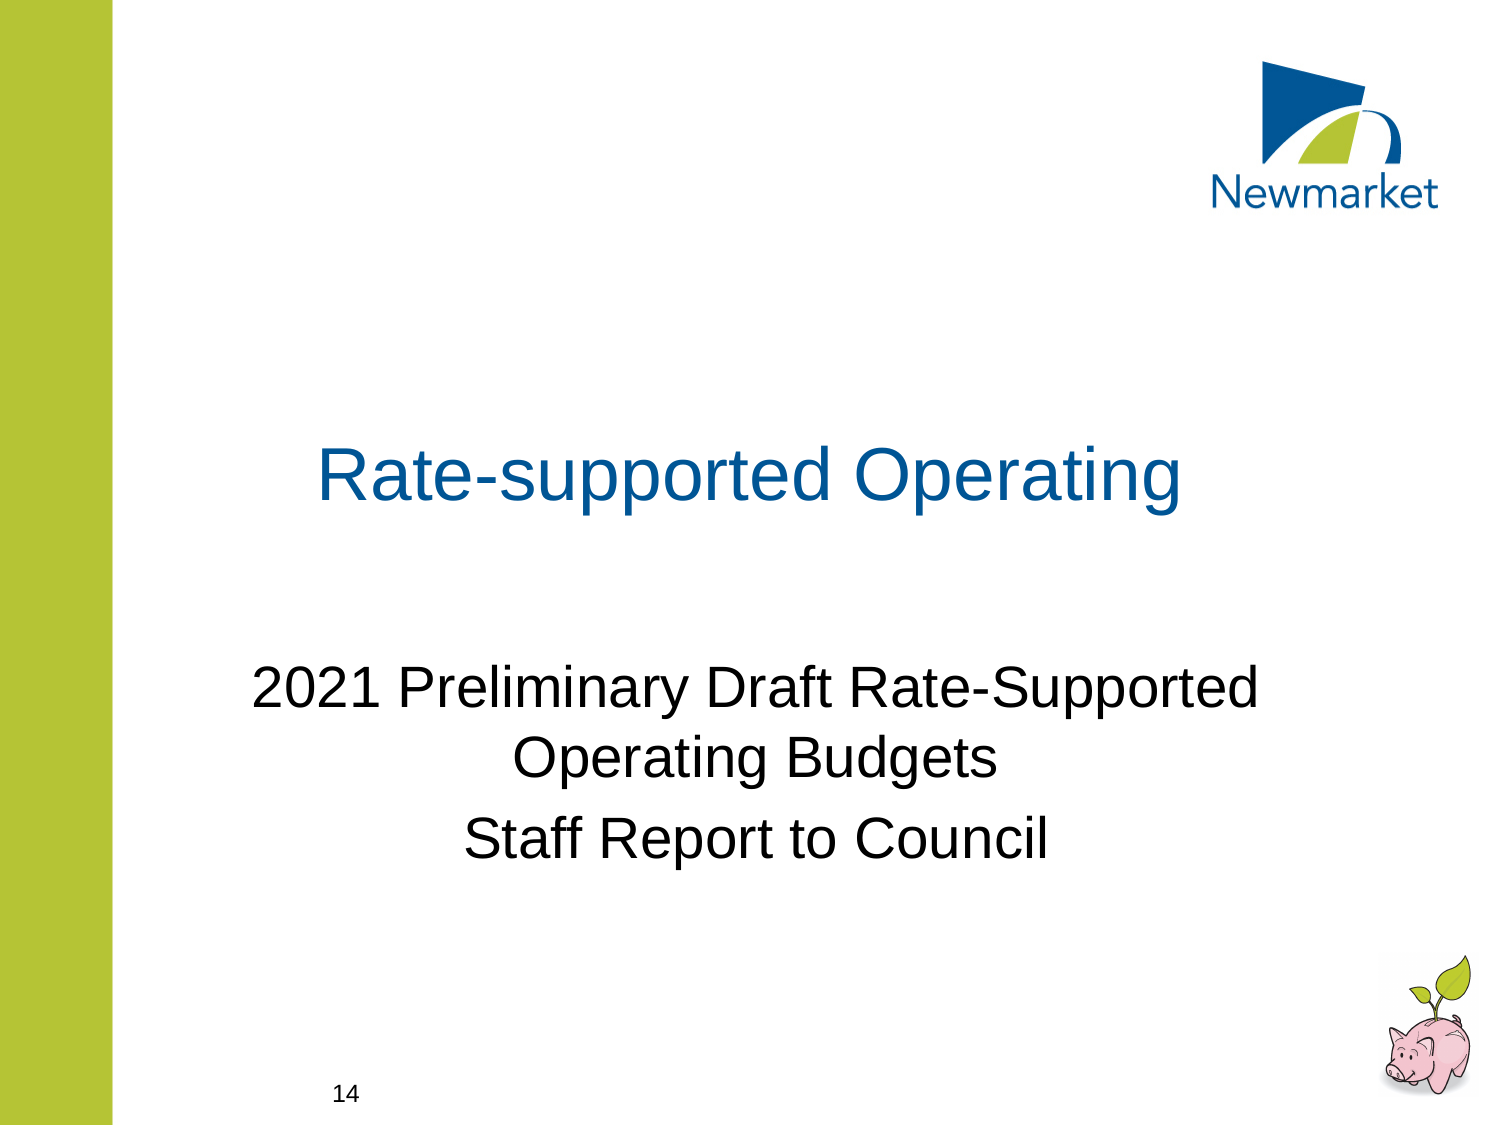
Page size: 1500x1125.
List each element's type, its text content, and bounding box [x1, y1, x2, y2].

title Rate-supported Operating [112, 349, 1388, 591]
subtitle 2021 Preliminary Draft Rate-Supported Operating Budgets Staff Report to Council [231, 641, 1282, 929]
slide_number 14 [162, 1062, 375, 1123]
picture [0, 0, 1500, 1125]
